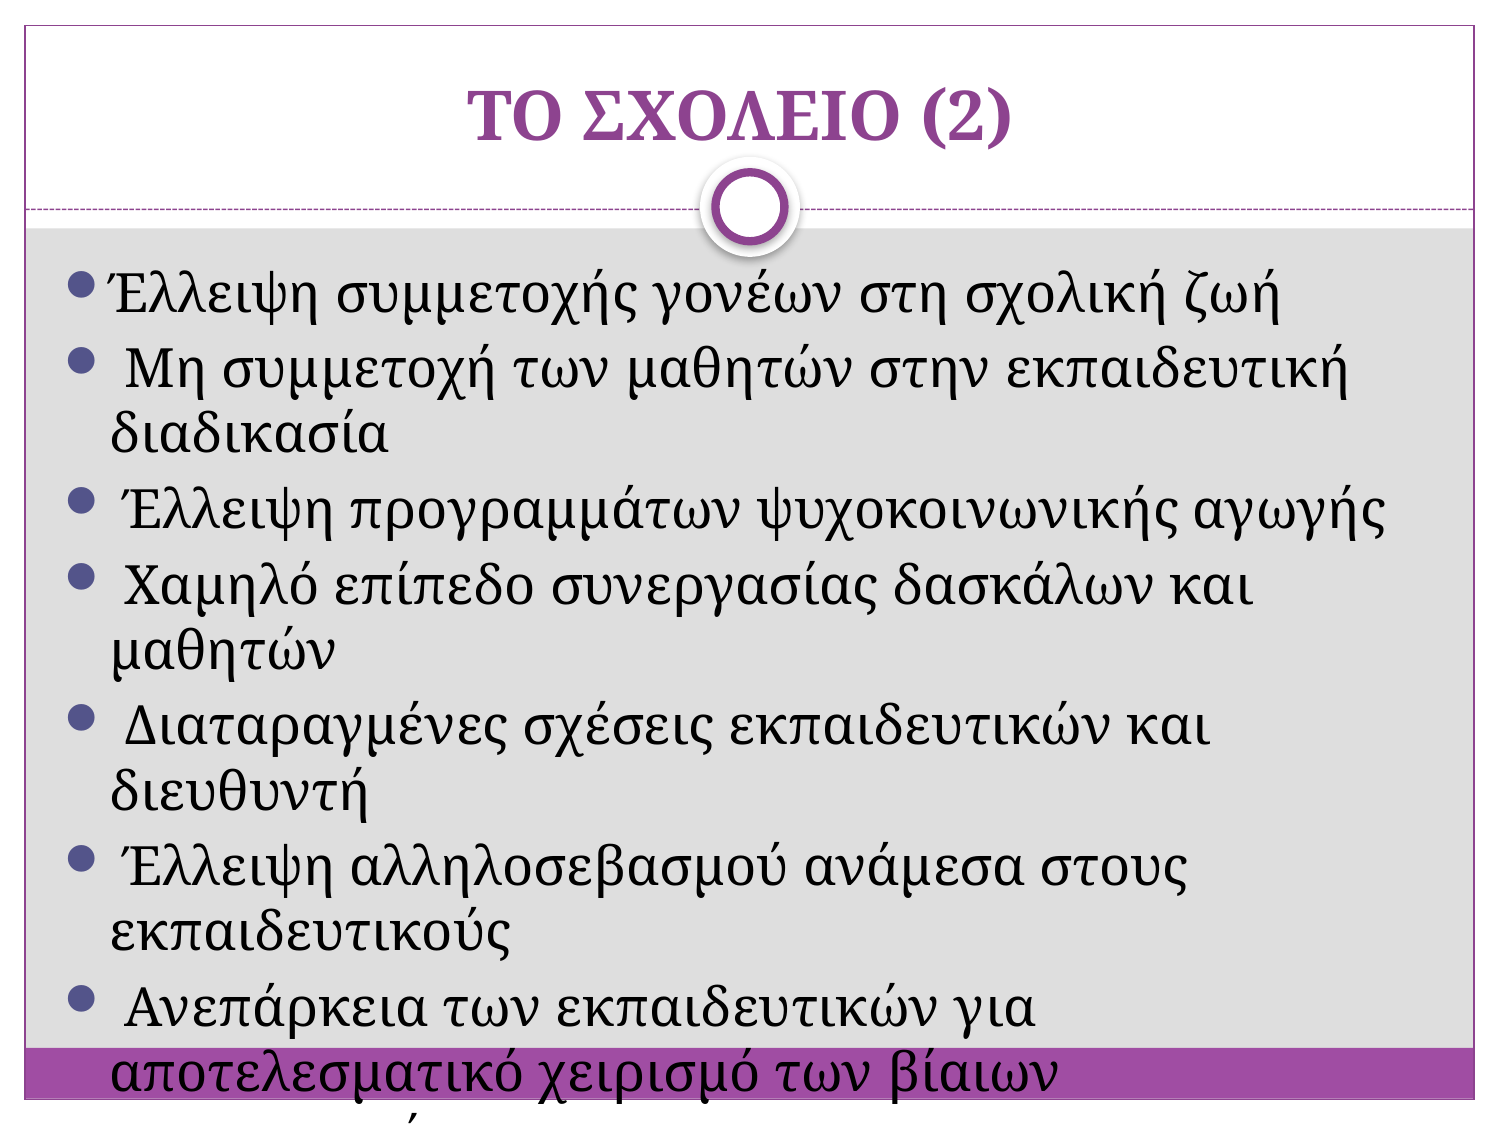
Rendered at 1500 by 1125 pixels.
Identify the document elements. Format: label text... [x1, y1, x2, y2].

list Έλλειψη συμμετοχής γονέων στη σχολική ζωή Μη συμμετοχή των μαθητών στην εκπαιδευτική διαδικασία Έλλειψη προγραμμάτων ψυχοκοινωνικής αγωγής Χαμηλό επίπεδο συνεργασίας δασκάλων και μαθητών Διαταραγμένες σχέσεις εκπαιδευτικών και διευθυντή Έλλειψη αλληλοσεβασμού ανάμεσα στους εκπαιδευτικούς Ανεπάρκεια των εκπαιδευτικών για αποτελεσματικό χειρισμό των βίαιων περιστατικών. [49, 250, 1445, 1050]
title ΤΟ ΣΧΟΛΕΙΟ (2) [49, 37, 1450, 162]
